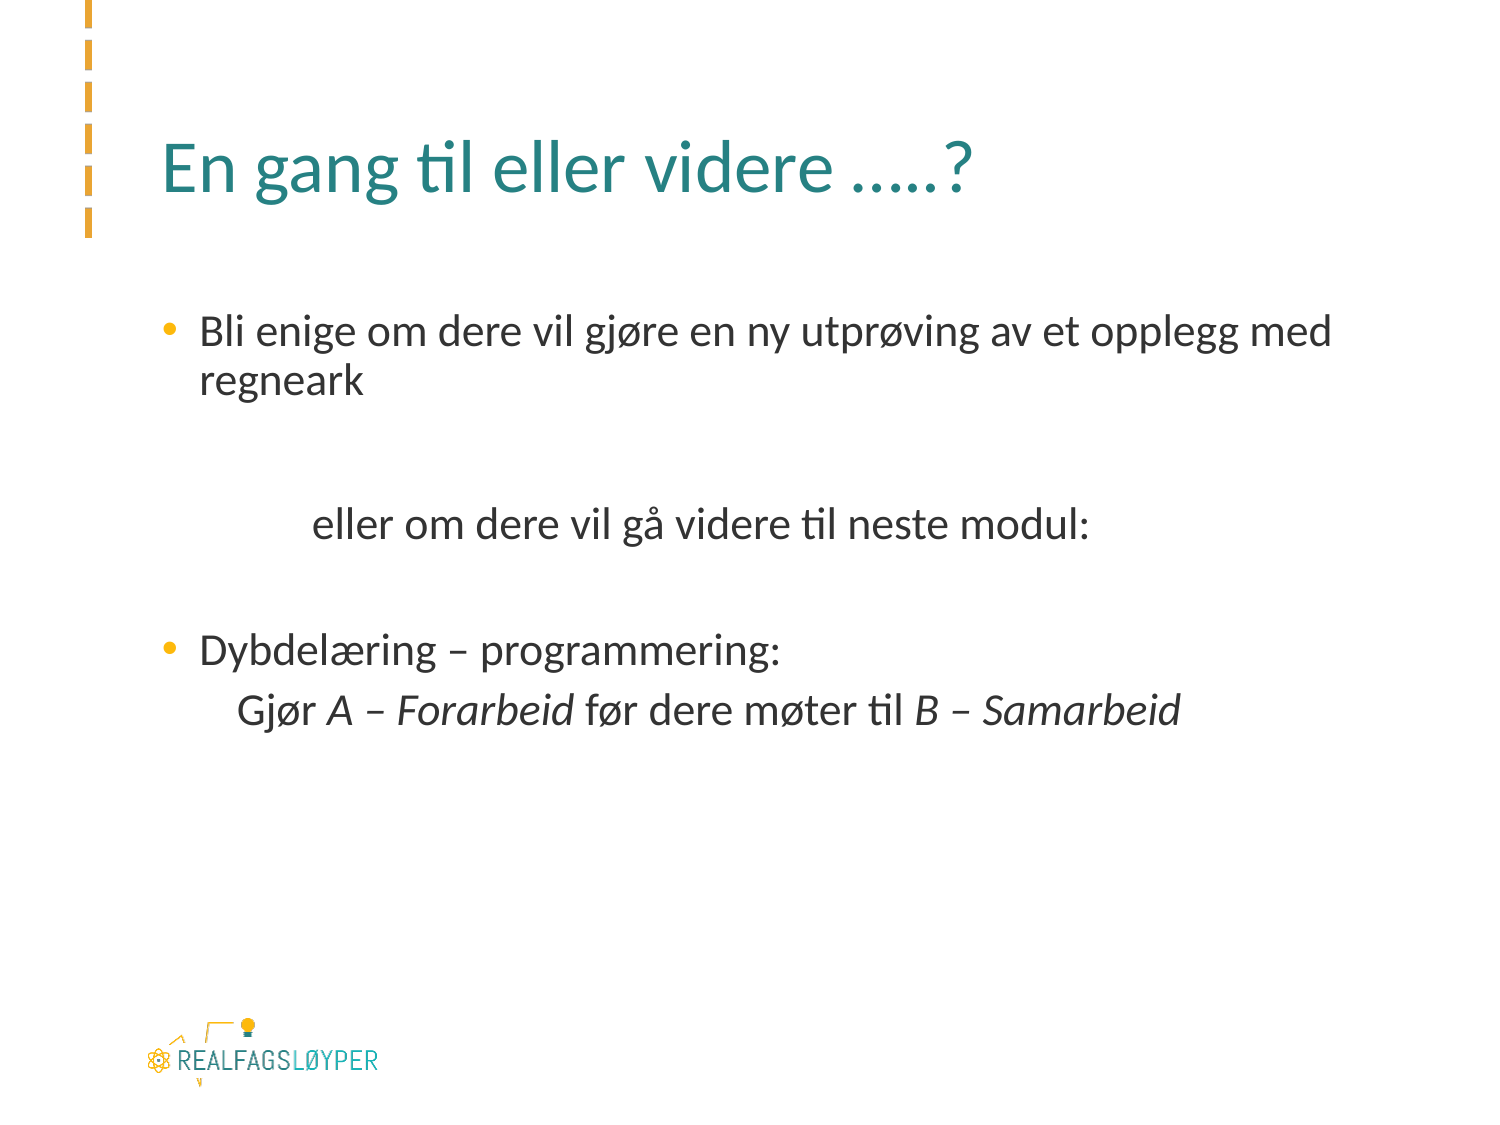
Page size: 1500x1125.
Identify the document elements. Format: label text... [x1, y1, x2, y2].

picture [85, 0, 92, 238]
title En gang til eller videre …..? [146, 59, 1391, 278]
list Bli enige om dere vil gjøre en ny utprøving av et opplegg med regneark eller om dere vil gå videre til neste modul: Dybdelæring – programmering: Gjør A – Forarbeid før dere møter til B – Samarbeid [146, 299, 1391, 986]
picture [146, 1018, 380, 1089]
